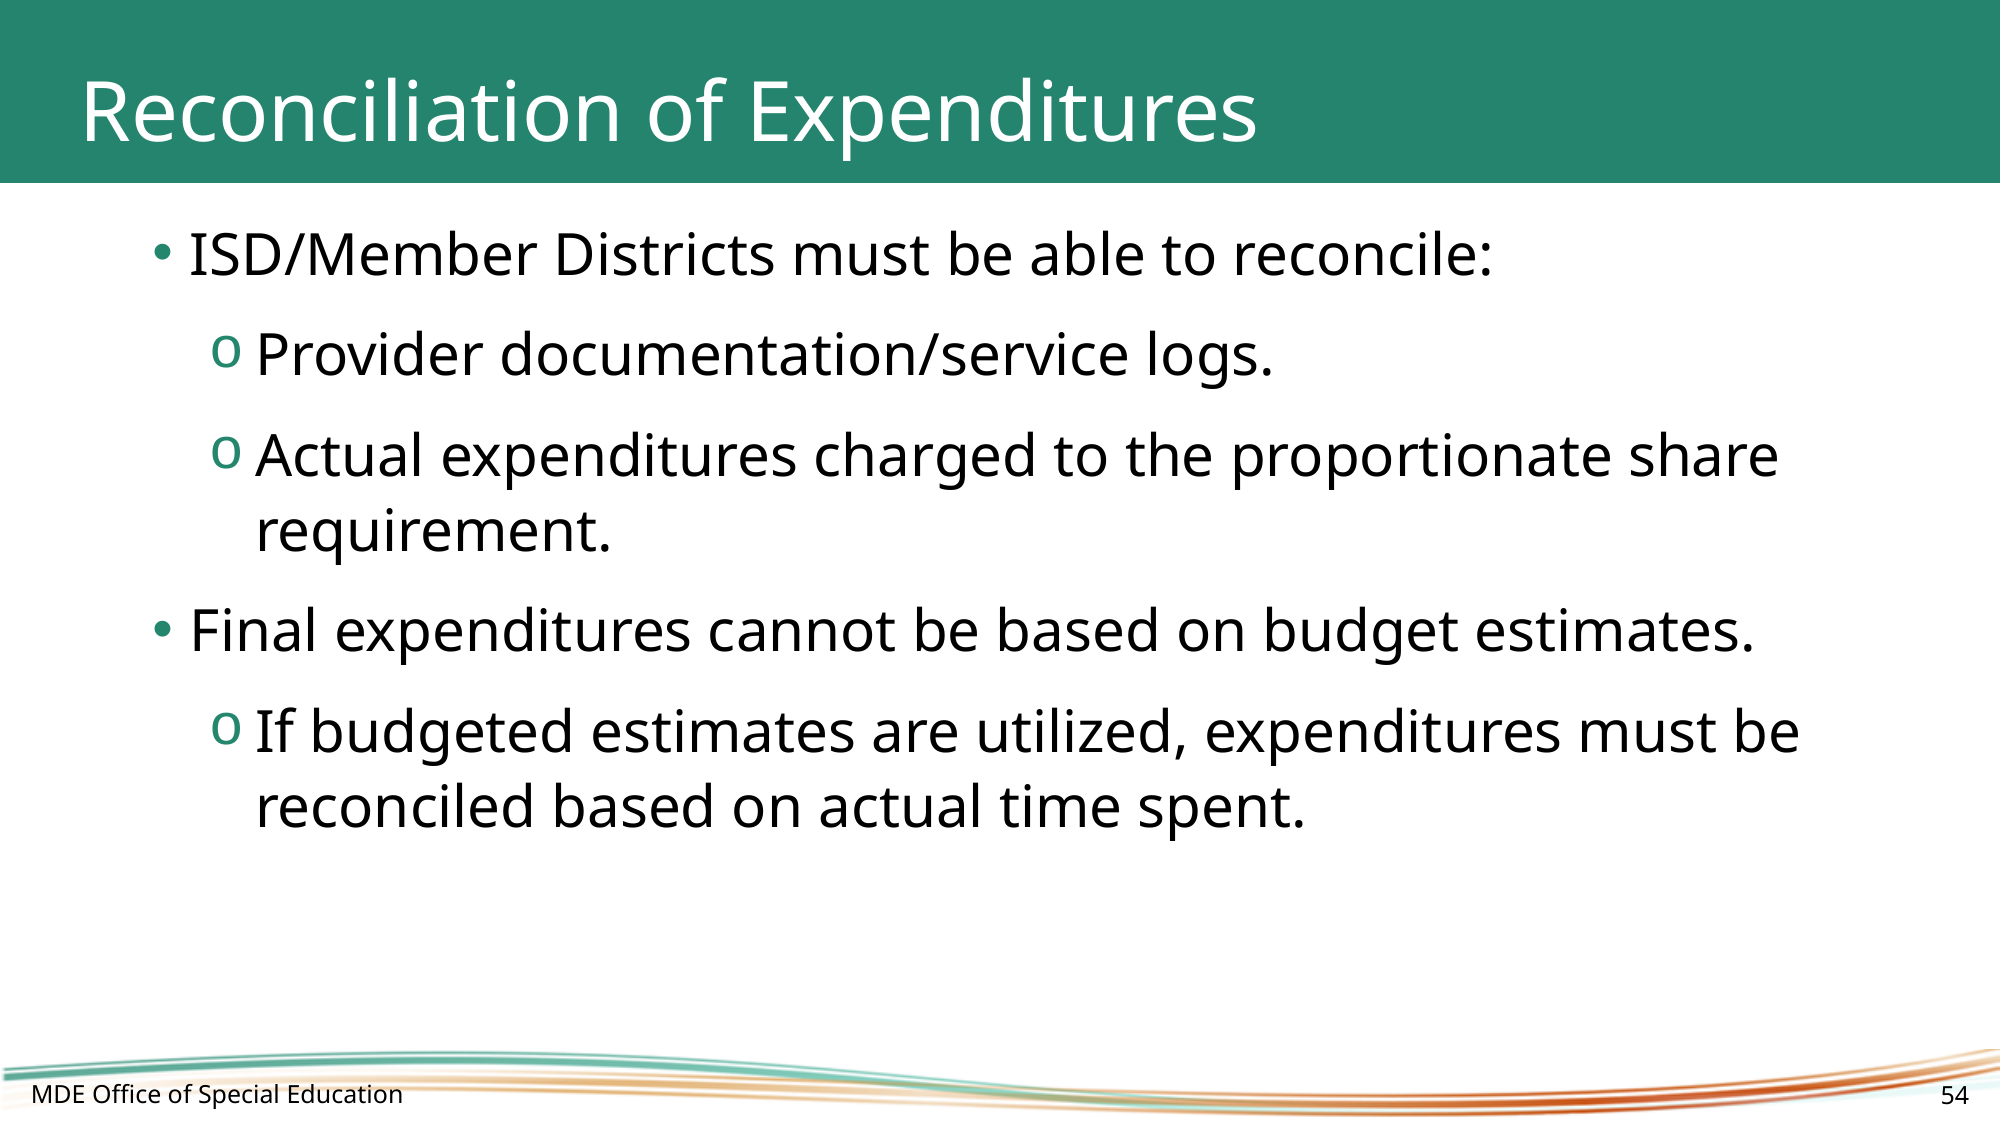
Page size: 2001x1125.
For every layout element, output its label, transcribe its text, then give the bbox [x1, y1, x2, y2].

picture [0, 1049, 2000, 1125]
title Reconciliation of Expenditures [64, 46, 1928, 183]
footer MDE Office of Special Education [15, 1065, 691, 1125]
slide_number 54 [1534, 1066, 1985, 1125]
list ISD/Member Districts must be able to reconcile: Provider documentation/service logs. Actual expenditures charged to the proportionate share requirement. Final expenditures cannot be based on budget estimates. If budgeted estimates are utilized, expenditures must be reconciled based on actual time spent. [137, 203, 1863, 1043]
